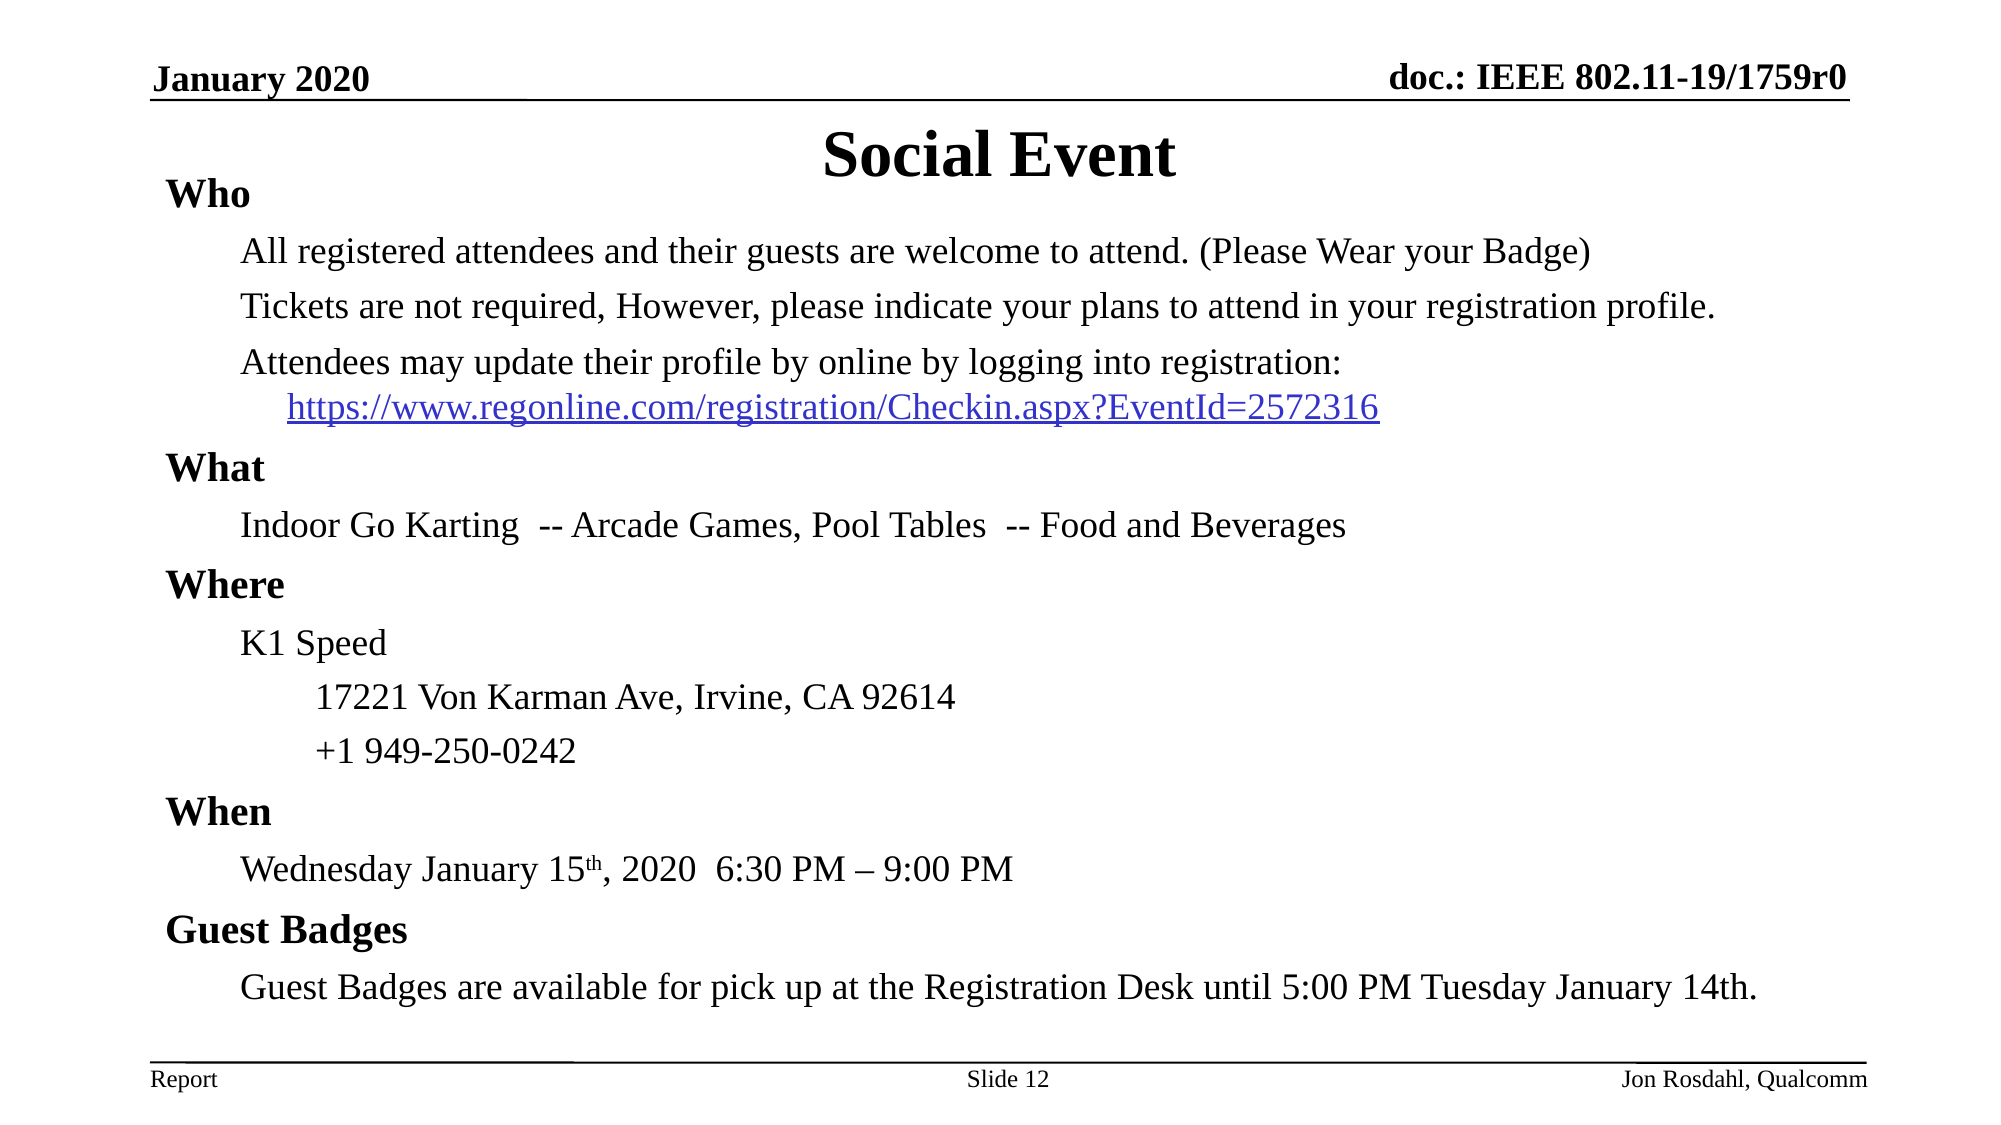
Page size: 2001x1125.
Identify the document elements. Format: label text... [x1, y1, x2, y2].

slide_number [152, 54, 563, 100]
footer Jon Rosdahl, Qualcomm [1171, 1061, 1869, 1093]
slide_number Slide 12 [950, 1061, 1067, 1123]
title Social Event [149, 112, 1850, 157]
list Who All registered attendees and their guests are welcome to attend. (Please Wear your Badge) Tickets are not required, However, please indicate your plans to attend in your registration profile. Attendees may update their profile by online by logging into registration: https://www.regonline.com/registration/Checkin.aspx?EventId=2572316 What Indoor Go Karting -- Arcade Games, Pool Tables -- Food and Beverages Where K1 Speed 17221 Von Karman Ave, Irvine, CA 92614 +1 949-250-0242 When Wednesday January 15th, 2020 6:30 PM – 9:00 PM Guest Badges Guest Badges are available for pick up at the Registration Desk until 5:00 PM Tuesday January 14th. [149, 157, 1850, 1021]
